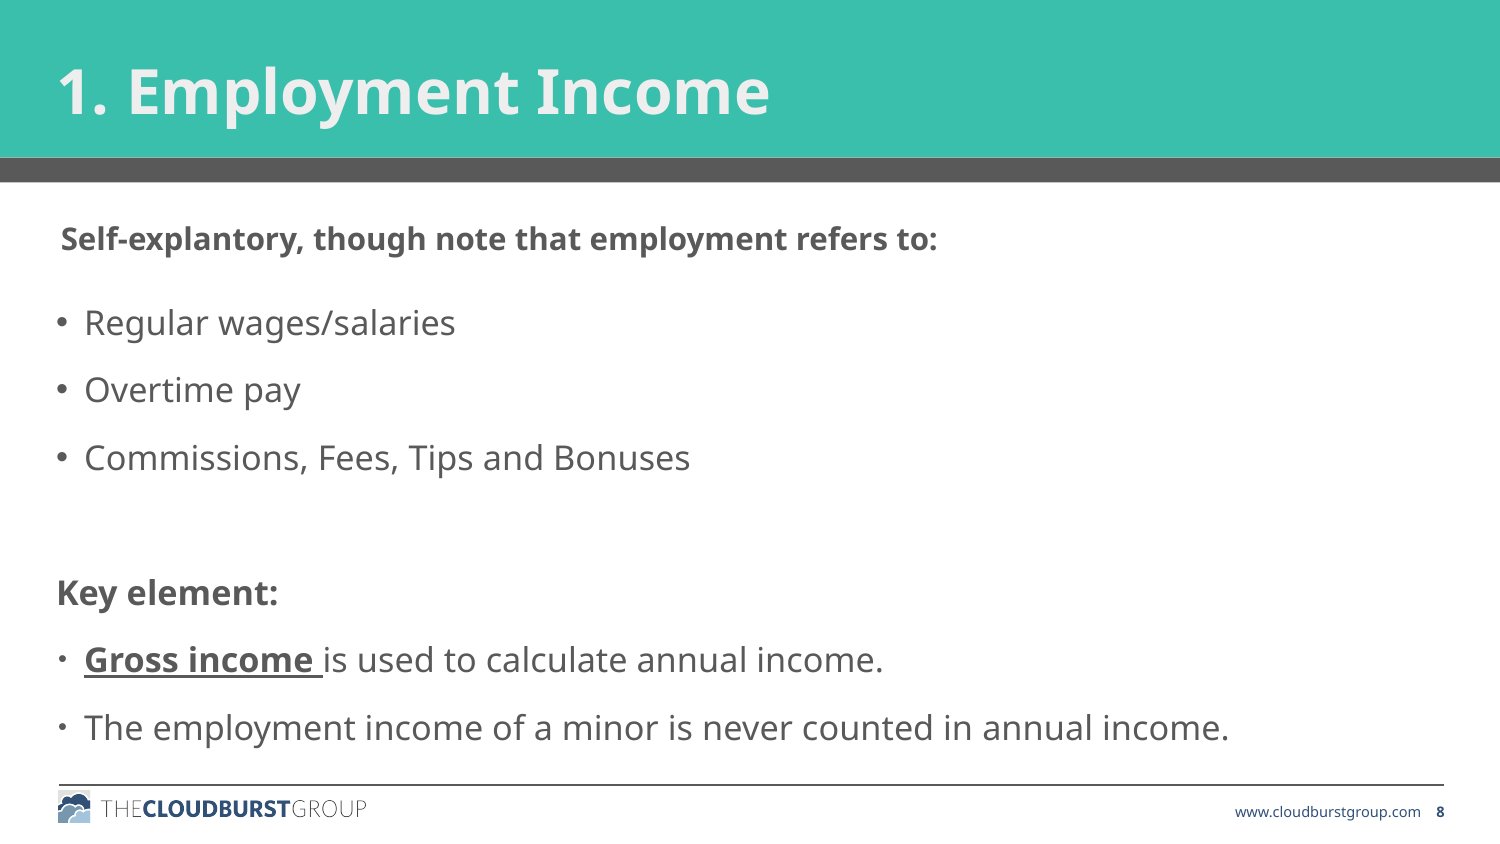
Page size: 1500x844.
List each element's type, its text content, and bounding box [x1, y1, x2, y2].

picture [58, 790, 366, 823]
list Self-explantory, though note that employment refers to: [49, 197, 1220, 264]
list 1. Employment Income [45, 0, 1444, 158]
list Regular wages/salaries Overtime pay Commissions, Fees, Tips and Bonuses Key element: Gross income is used to calculate annual income. The employment income of a minor is never counted in annual income. [44, 286, 1307, 753]
